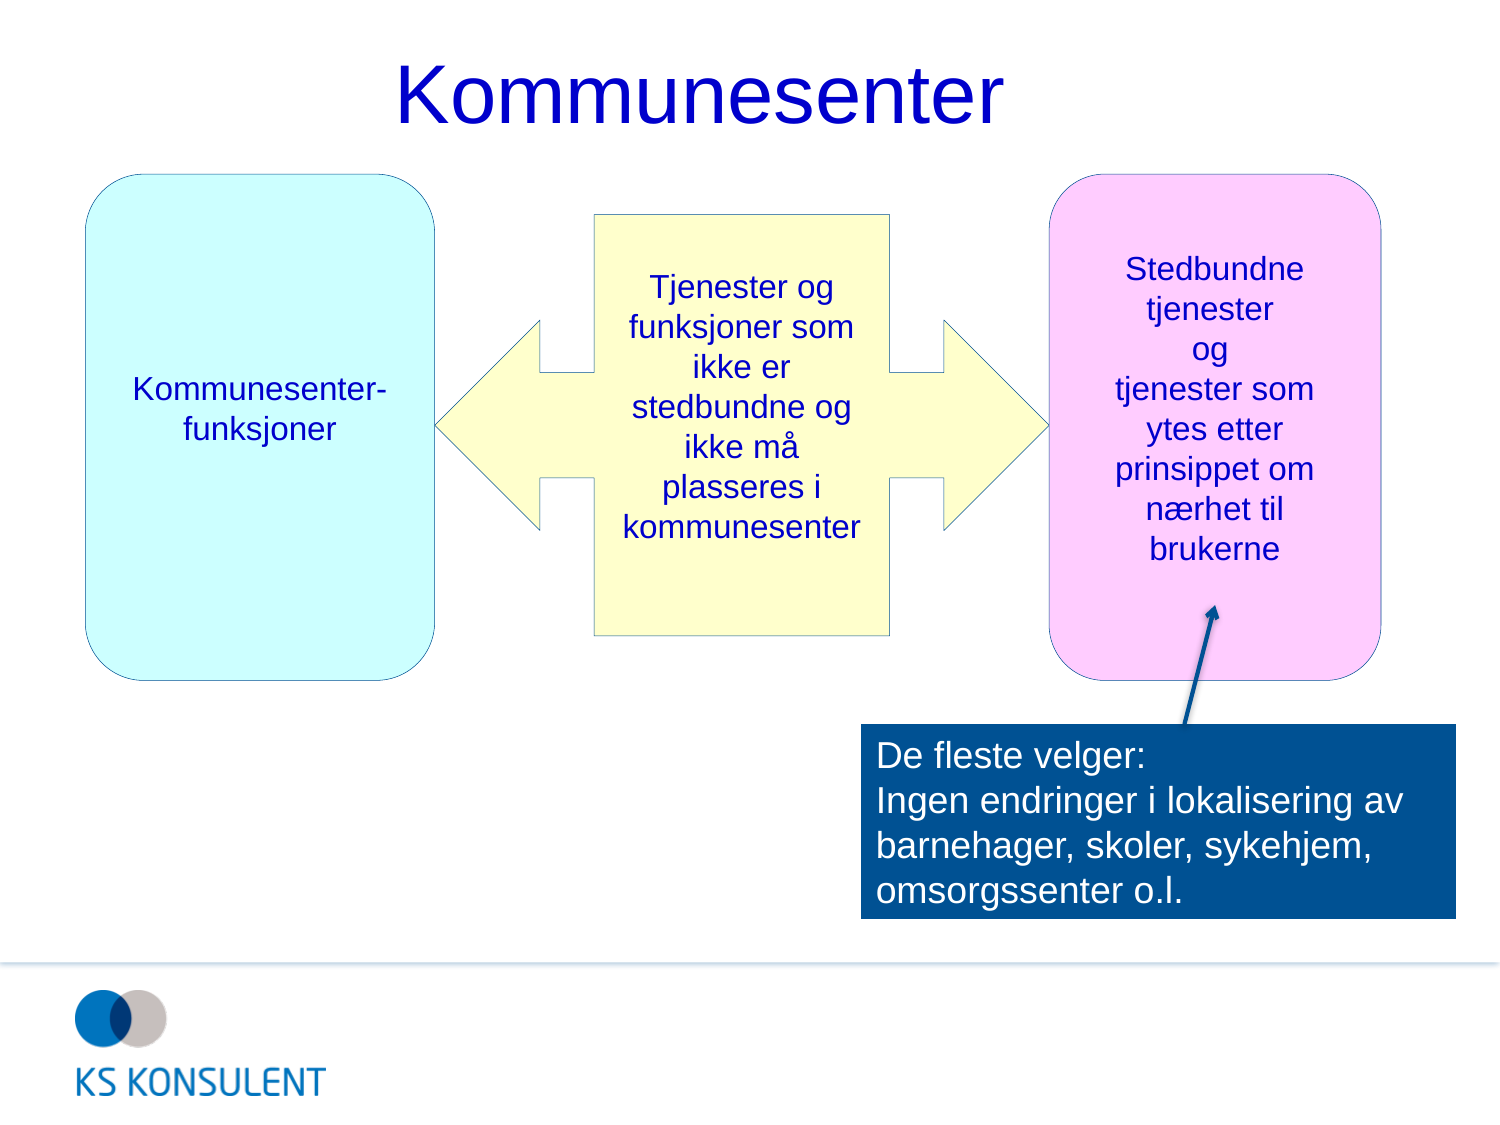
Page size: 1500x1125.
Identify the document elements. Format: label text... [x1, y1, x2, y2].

text_box De fleste velger: Ingen endringer i lokalisering av barnehager, skoler, sykehjem, omsorgssenter o.l. [861, 724, 1456, 919]
text_box Tjenester og funksjoner som ikke er stedbundne og ikke må plasseres i kommunesenter [437, 212, 1047, 638]
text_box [1184, 604, 1216, 725]
text_box Kommunesenter [379, 32, 1156, 148]
text_box Stedbundne tjenester og tjenester som ytes etter prinsippet om nærhet til brukerne [1047, 171, 1384, 683]
picture [75, 990, 326, 1096]
text_box Kommunesenter-funksjoner [83, 172, 437, 683]
